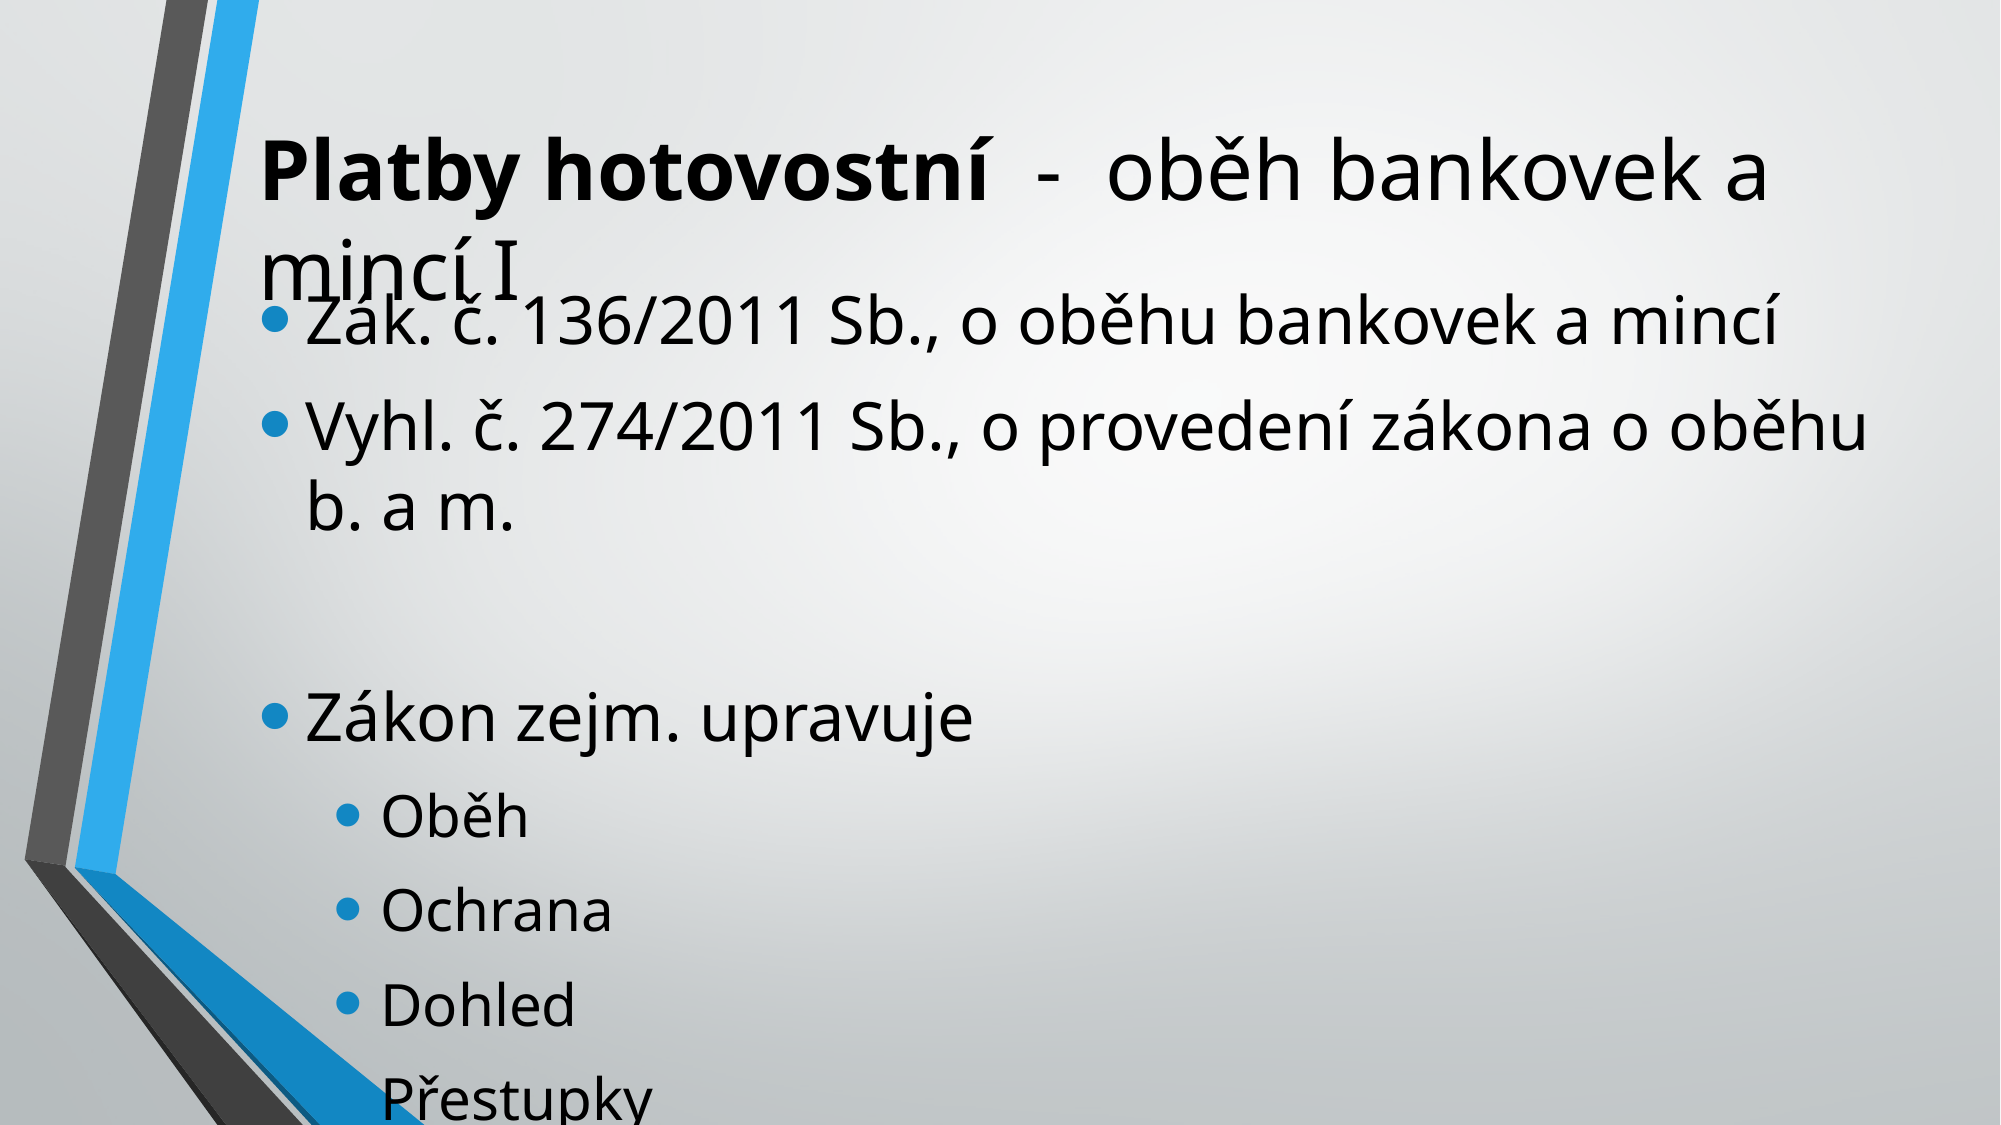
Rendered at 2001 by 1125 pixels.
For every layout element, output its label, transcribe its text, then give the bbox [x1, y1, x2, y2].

list Zák. č. 136/2011 Sb., o oběhu bankovek a mincí Vyhl. č. 274/2011 Sb., o provedení zákona o oběhu b. a m. Zákon zejm. upravuje Oběh Ochrana Dohled Přestupky [243, 270, 1887, 1009]
title Platby hotovostní - oběh bankovek a mincí I [243, 73, 1887, 270]
